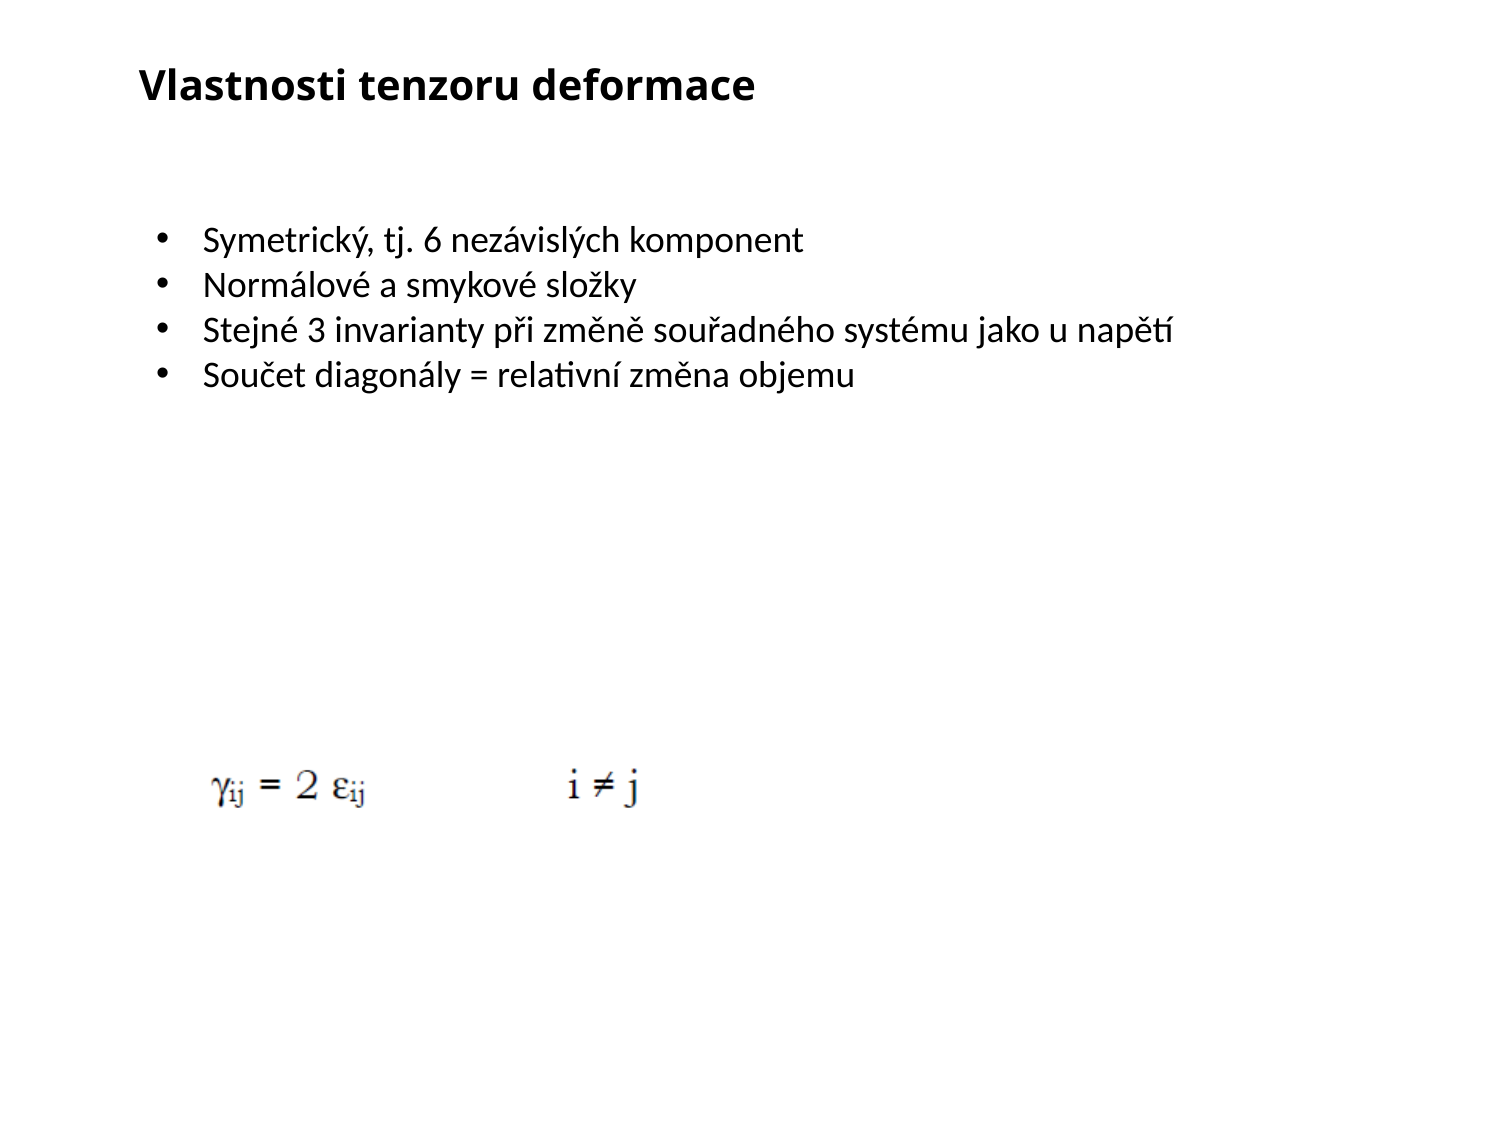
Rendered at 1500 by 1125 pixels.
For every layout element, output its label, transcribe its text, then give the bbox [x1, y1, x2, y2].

text_box Symetrický, tj. 6 nezávislých komponent Normálové a smykové složky Stejné 3 invarianty při změně souřadného systému jako u napětí Součet diagonály = relativní změna objemu [141, 208, 1190, 403]
picture [191, 722, 669, 849]
text_box Vlastnosti tenzoru deformace [123, 51, 833, 116]
